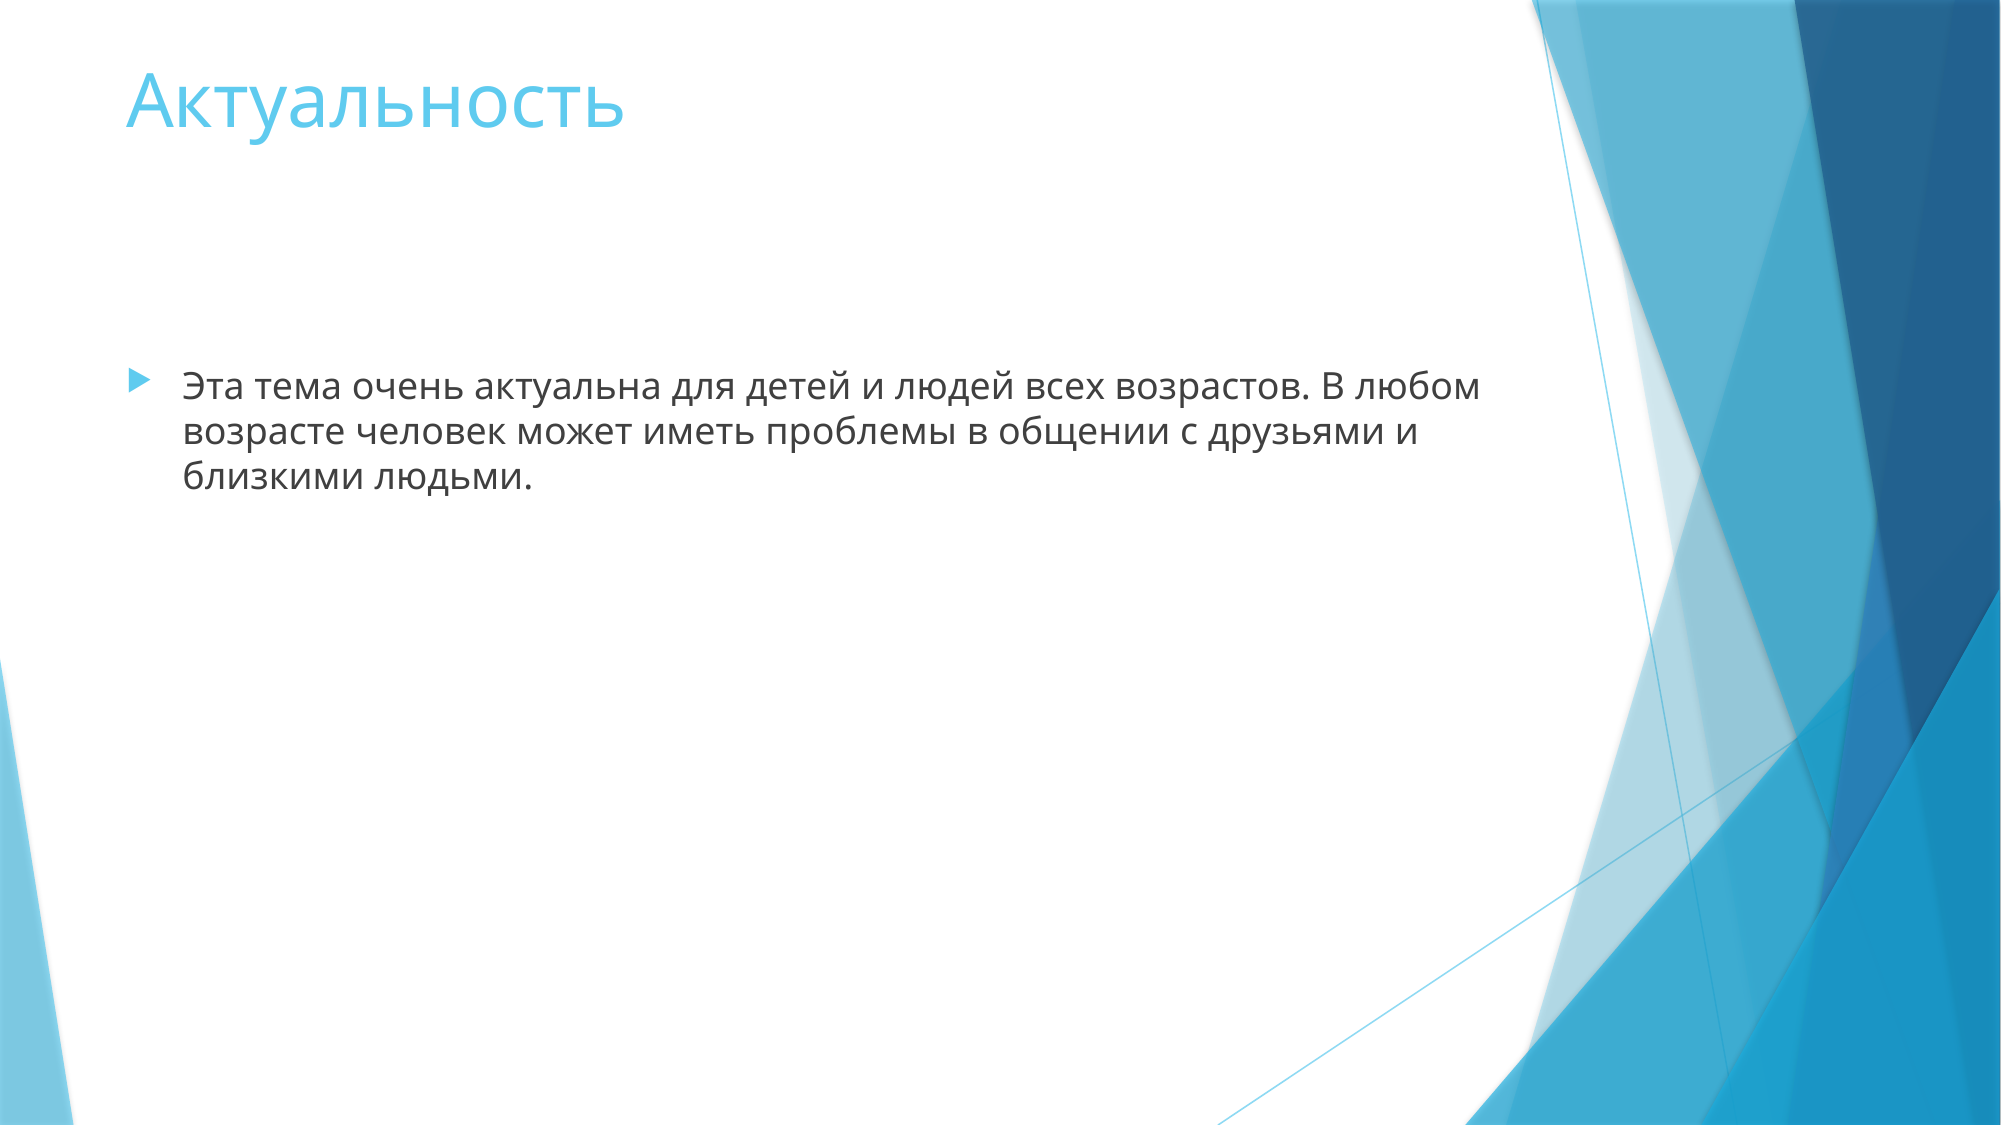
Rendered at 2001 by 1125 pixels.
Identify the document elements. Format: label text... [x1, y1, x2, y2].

title Актуальность [111, 45, 1522, 262]
list Эта тема очень актуальна для детей и людей всех возрастов. В любом возрасте человек может иметь проблемы в общении с друзьями и близкими людьми. [111, 354, 1522, 992]
